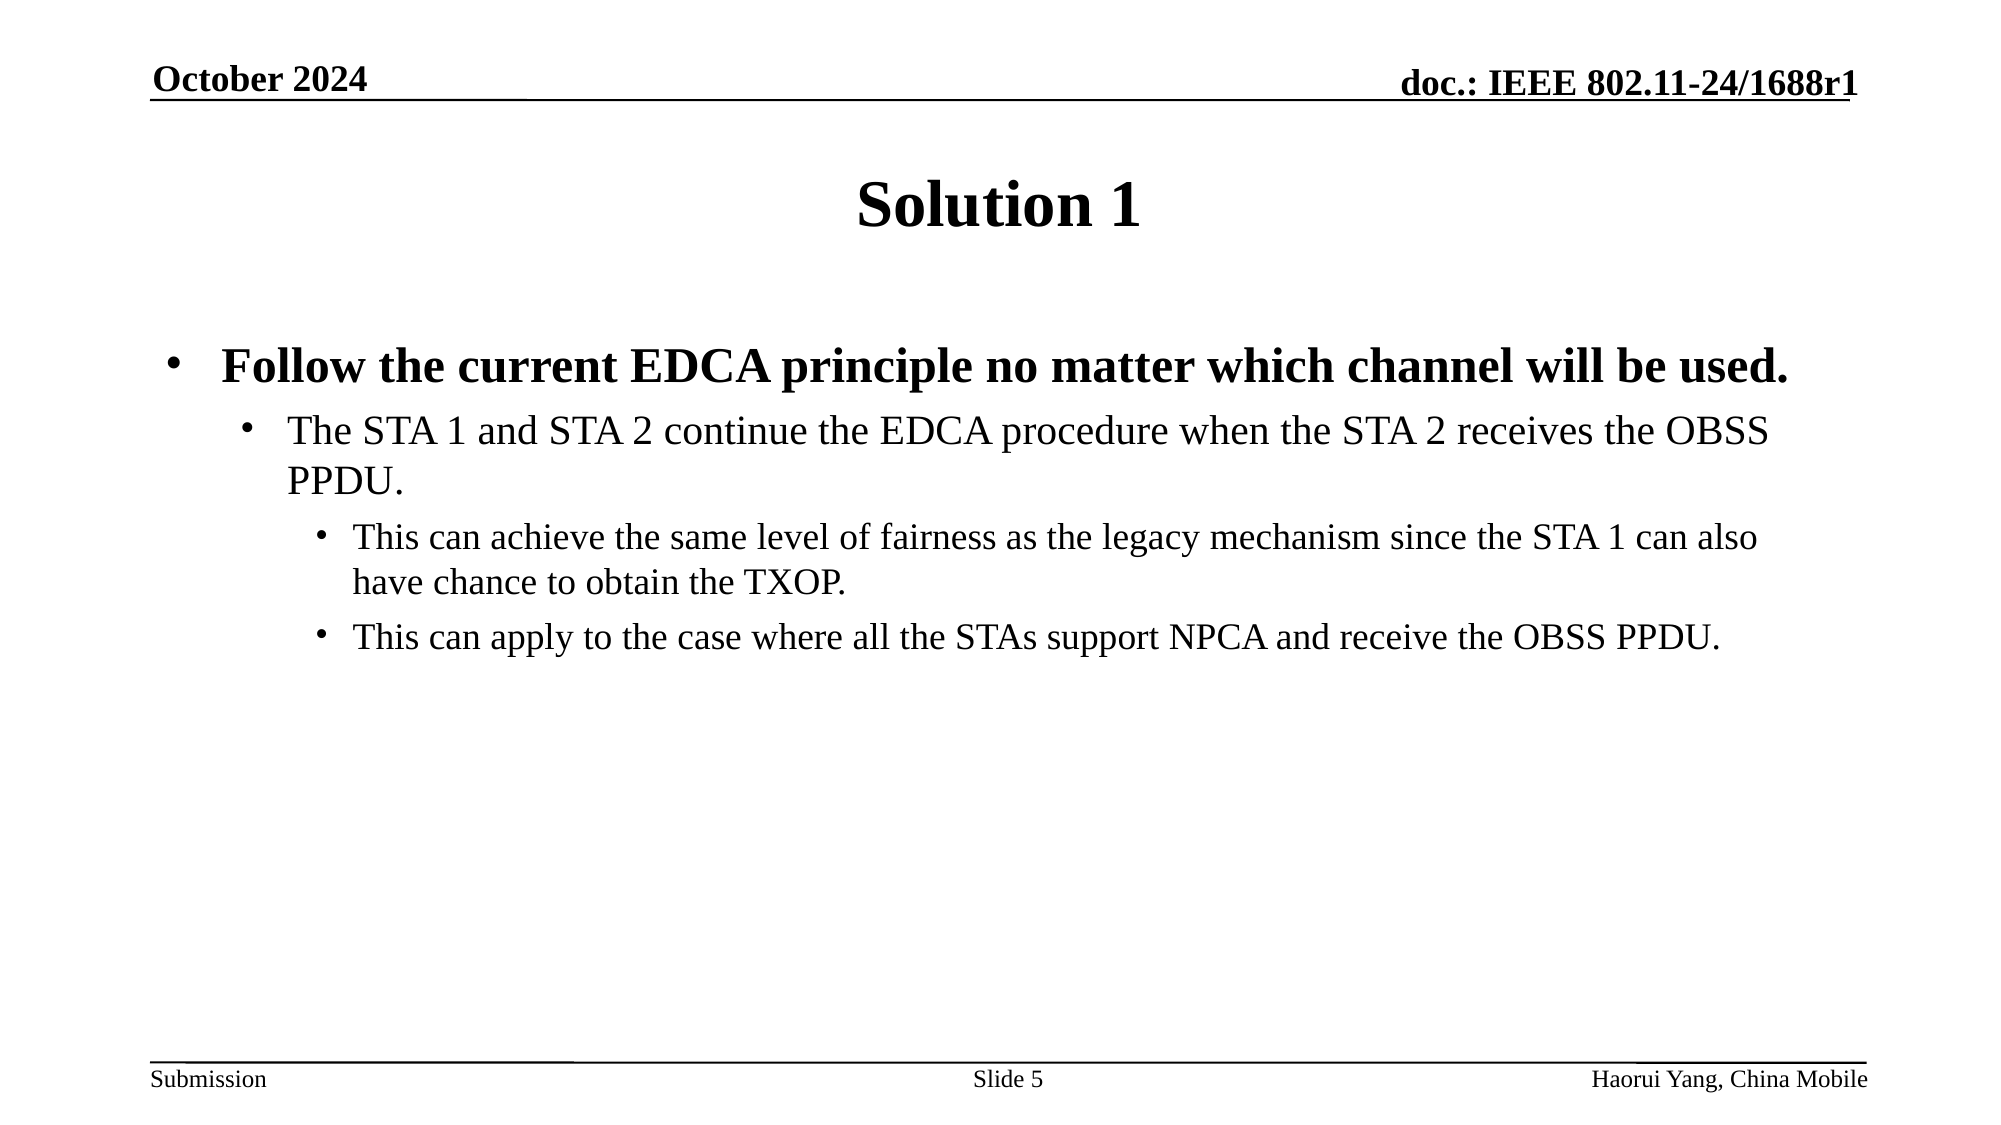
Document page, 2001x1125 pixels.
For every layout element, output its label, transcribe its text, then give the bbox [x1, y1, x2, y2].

footer Haorui Yang, China Mobile [1171, 1061, 1869, 1093]
title Solution 1 [149, 112, 1850, 288]
slide_number Slide [950, 1061, 1067, 1123]
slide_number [152, 54, 563, 100]
list Follow the current EDCA principle no matter which channel will be used. The STA 1 and STA 2 continue the EDCA procedure when the STA 2 receives the OBSS PPDU. This can achieve the same level of fairness as the legacy mechanism since the STA 1 can also have chance to obtain the TXOP. This can apply to the case where all the STAs support NPCA and receive the OBSS PPDU. [149, 324, 1850, 1023]
